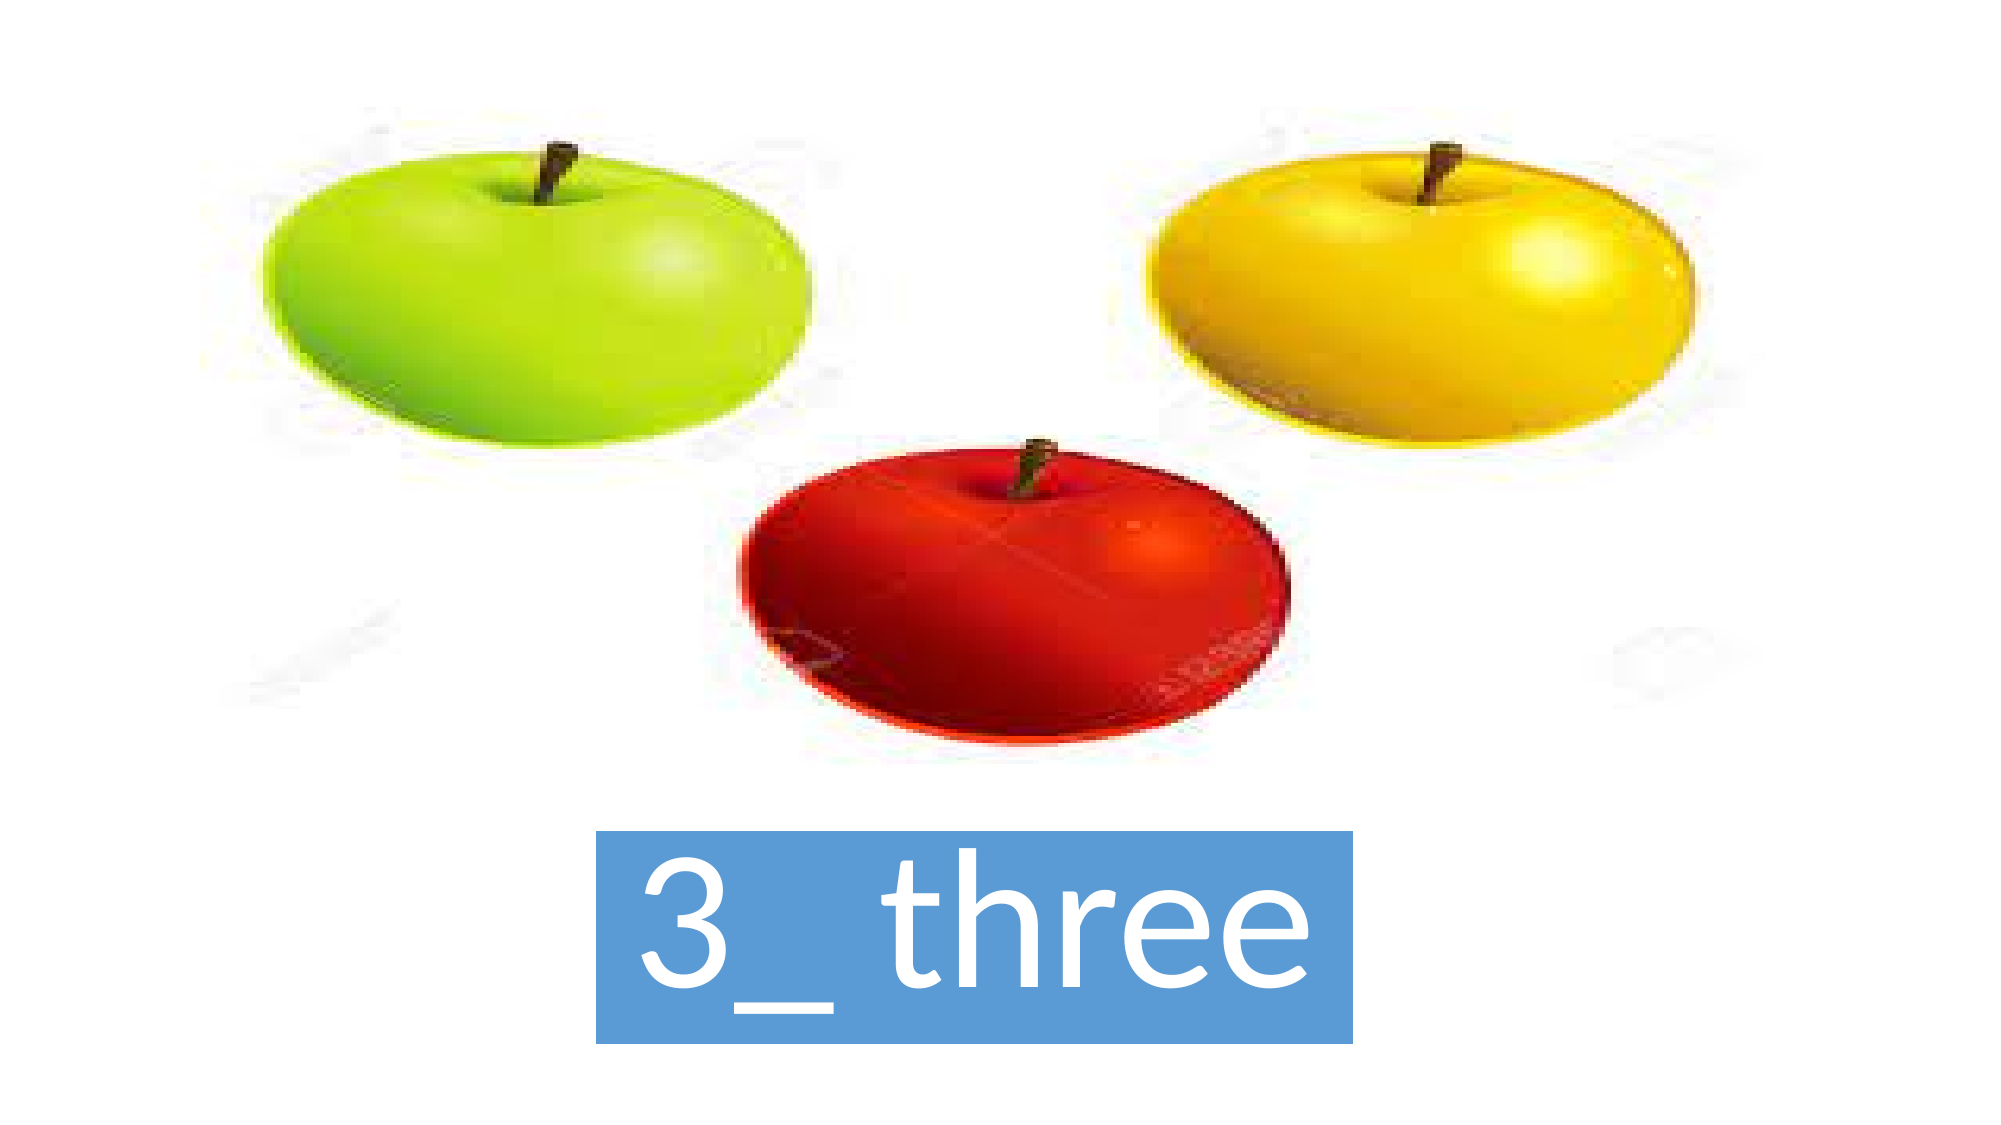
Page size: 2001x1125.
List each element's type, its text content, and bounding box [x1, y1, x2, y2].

table_header 3_ three [596, 831, 1353, 1044]
picture [200, 107, 1784, 795]
